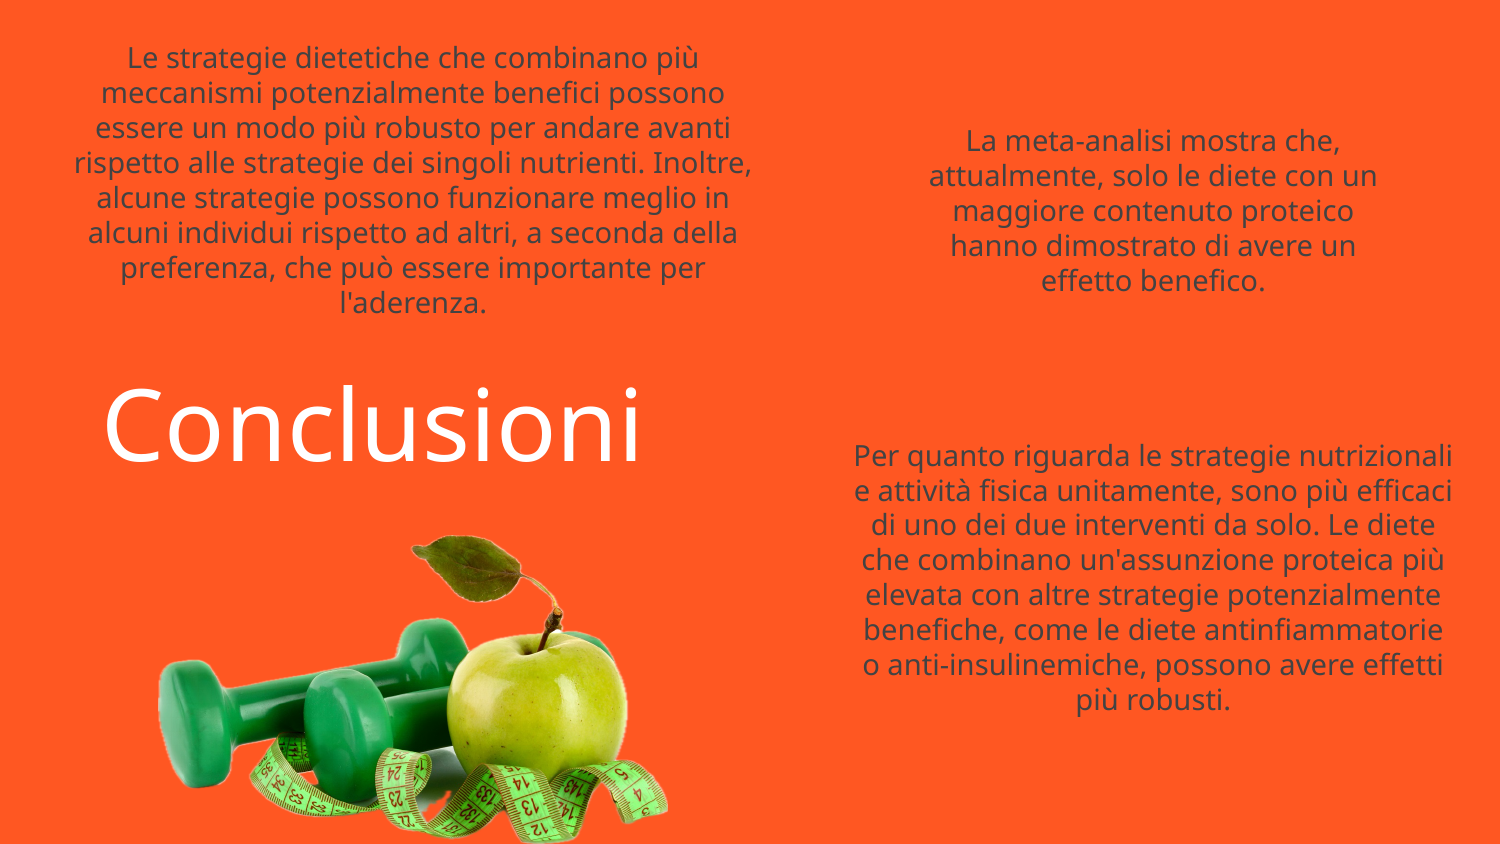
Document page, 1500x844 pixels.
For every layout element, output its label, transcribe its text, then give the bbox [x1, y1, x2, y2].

title Conclusioni [86, 345, 837, 499]
text_box Le strategie dietetiche che combinano più meccanismi potenzialmente benefici possono essere un modo più robusto per andare avanti rispetto alle strategie dei singoli nutrienti. Inoltre, alcune strategie possono funzionare meglio in alcuni individui rispetto ad altri, a seconda della preferenza, che può essere importante per l'aderenza. [38, 24, 789, 335]
text_box La meta-analisi mostra che, attualmente, solo le diete con un maggiore contenuto proteico hanno dimostrato di avere un effetto benefico. [907, 107, 1400, 313]
picture [158, 535, 669, 844]
text_box Per quanto riguarda le strategie nutrizionali e attività fisica unitamente, sono più efficaci di uno dei due interventi da solo. Le diete che combinano un'assunzione proteica più elevata con altre strategie potenzialmente benefiche, come le diete antinfiammatorie o anti-insulinemiche, possono avere effetti più robusti. [836, 421, 1471, 732]
